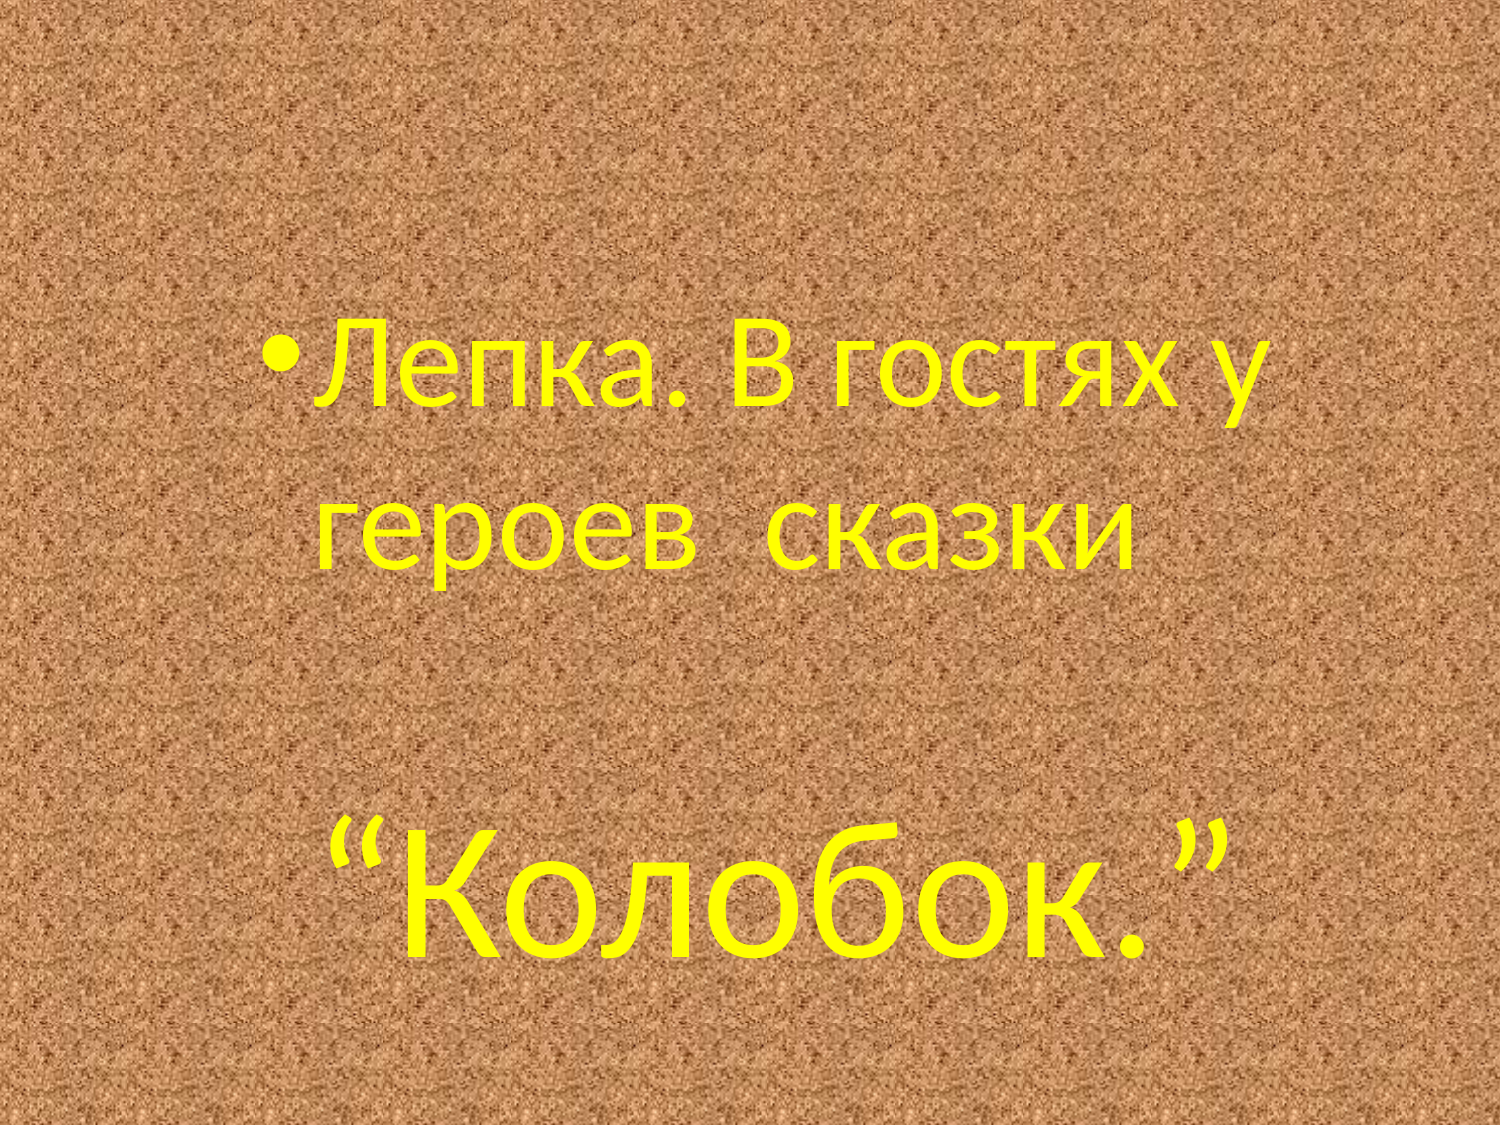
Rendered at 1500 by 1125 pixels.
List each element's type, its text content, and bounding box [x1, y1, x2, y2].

picture [0, 0, 1500, 1125]
list Лепка. В гостях у героев сказки “Колобок.” [242, 262, 1425, 1005]
